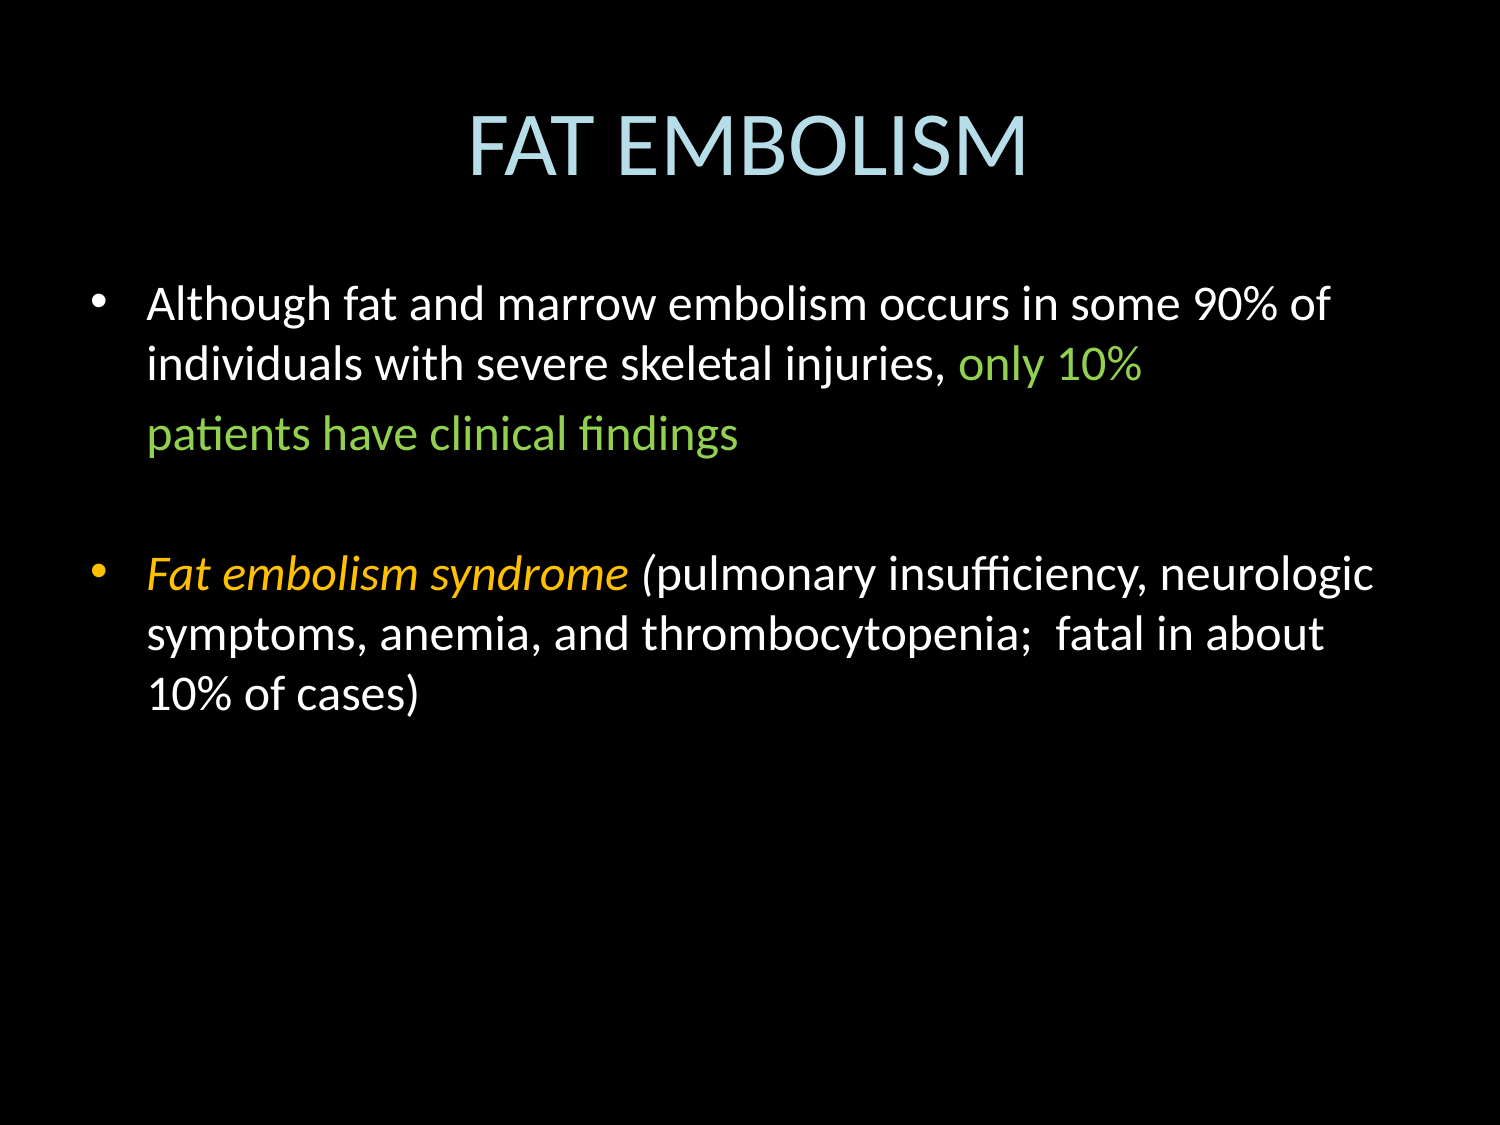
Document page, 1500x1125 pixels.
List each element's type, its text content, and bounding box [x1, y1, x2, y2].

title FAT EMBOLISM [75, 45, 1425, 233]
list Although fat and marrow embolism occurs in some 90% of individuals with severe skeletal injuries, only 10% patients have clinical findings Fat embolism syndrome (pulmonary insufficiency, neurologic symptoms, anemia, and thrombocytopenia; fatal in about 10% of cases) [75, 262, 1425, 1005]
